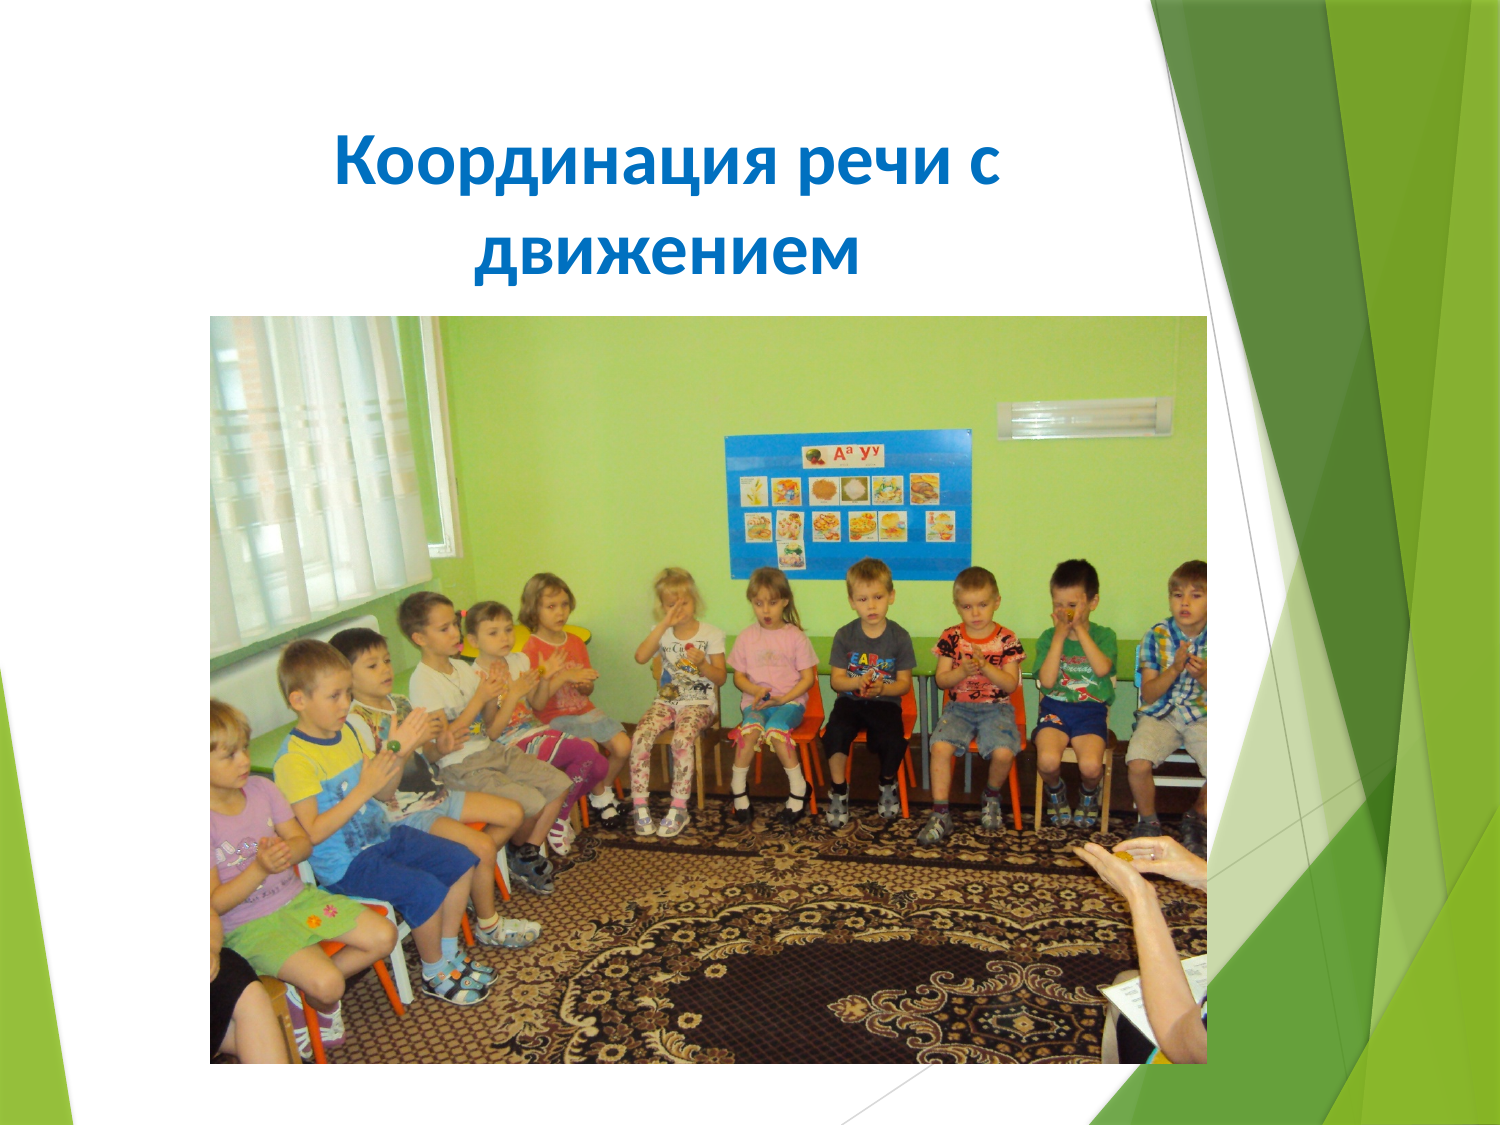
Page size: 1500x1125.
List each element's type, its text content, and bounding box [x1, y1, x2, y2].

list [210, 315, 1208, 1064]
title Координация речи с движением [147, 101, 1189, 319]
